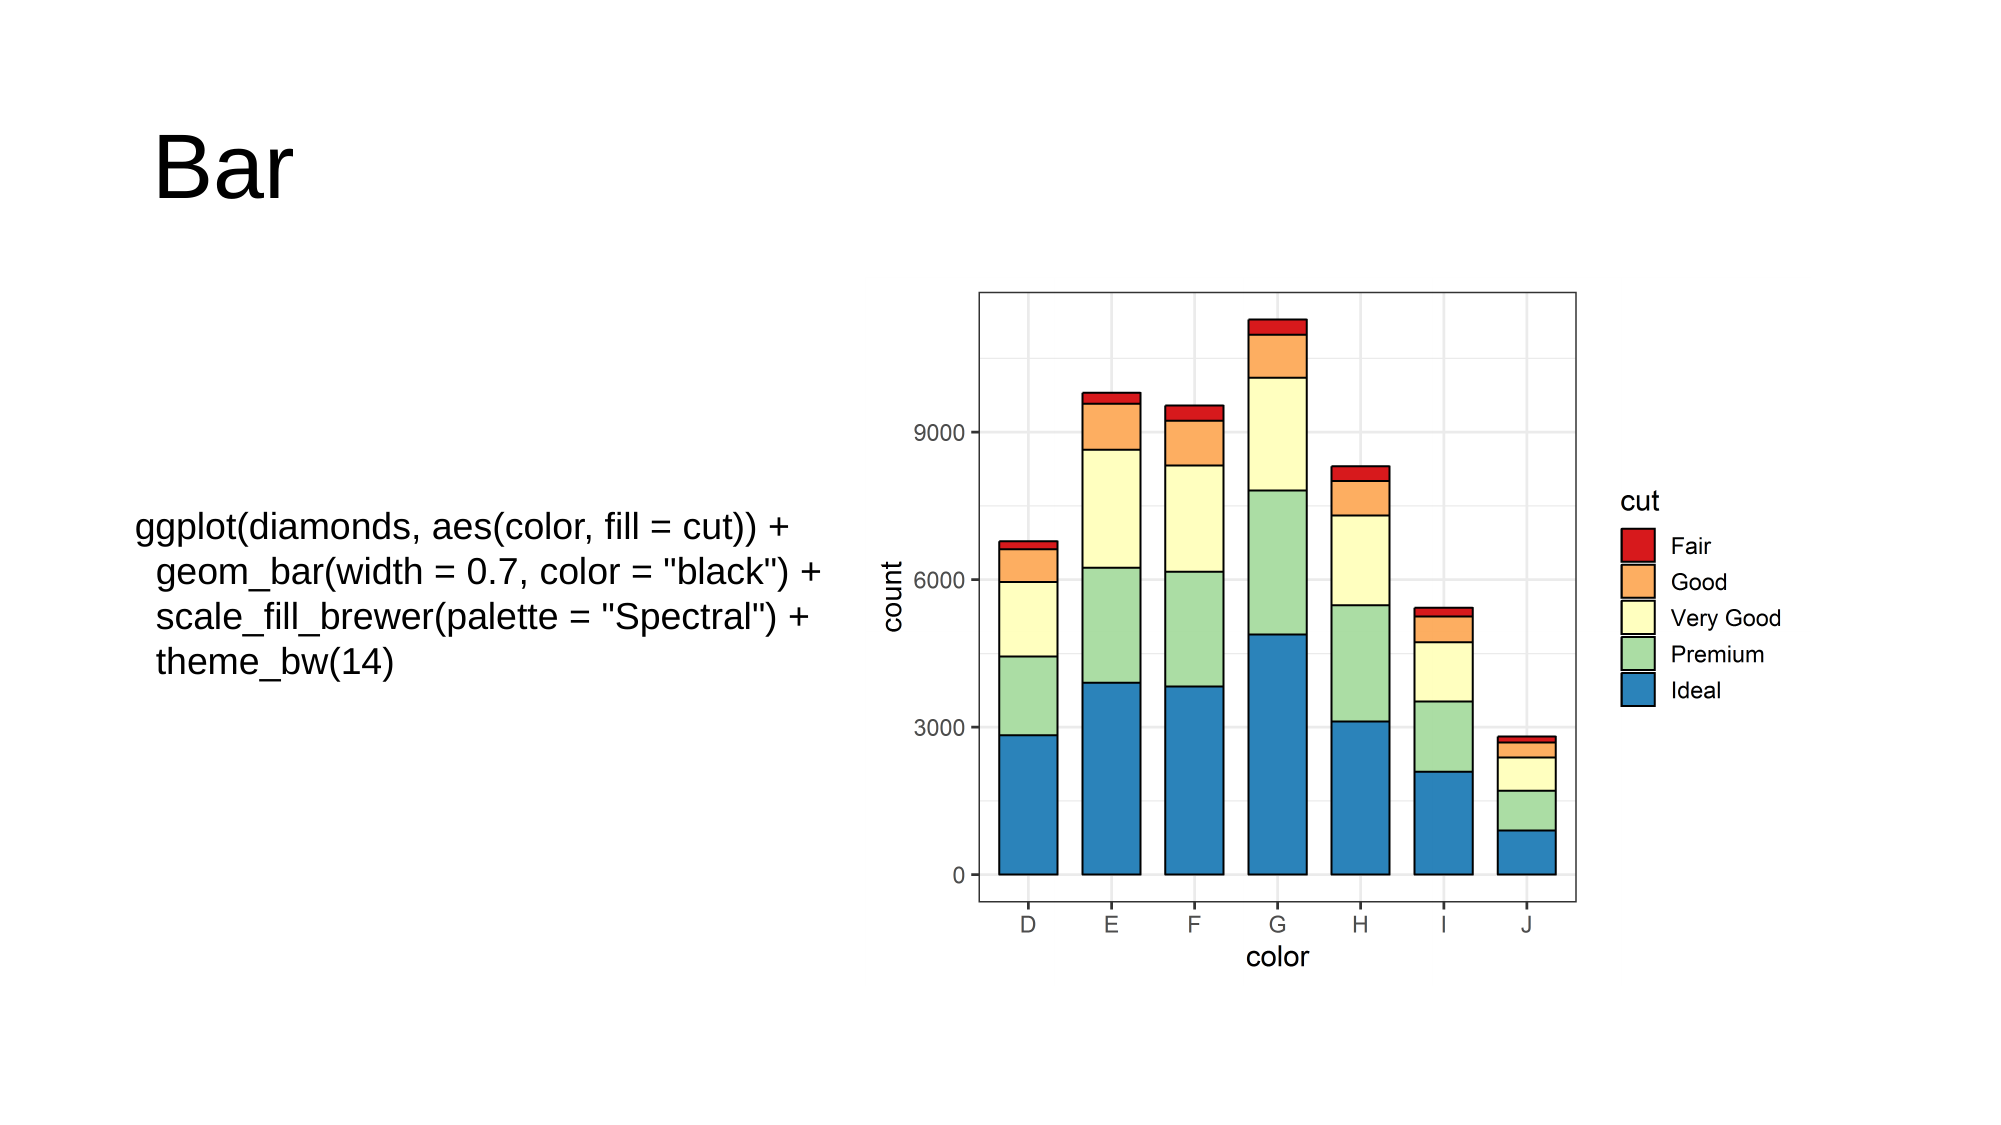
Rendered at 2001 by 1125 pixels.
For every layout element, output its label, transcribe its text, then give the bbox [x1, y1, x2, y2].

text_box ggplot(diamonds, aes(color, fill = cut)) + geom_bar(width = 0.7, color = "black") + scale_fill_brewer(palette = "Spectral") + theme_bw(14) [120, 494, 865, 690]
picture [865, 277, 1811, 986]
title Bar [137, 59, 1863, 278]
